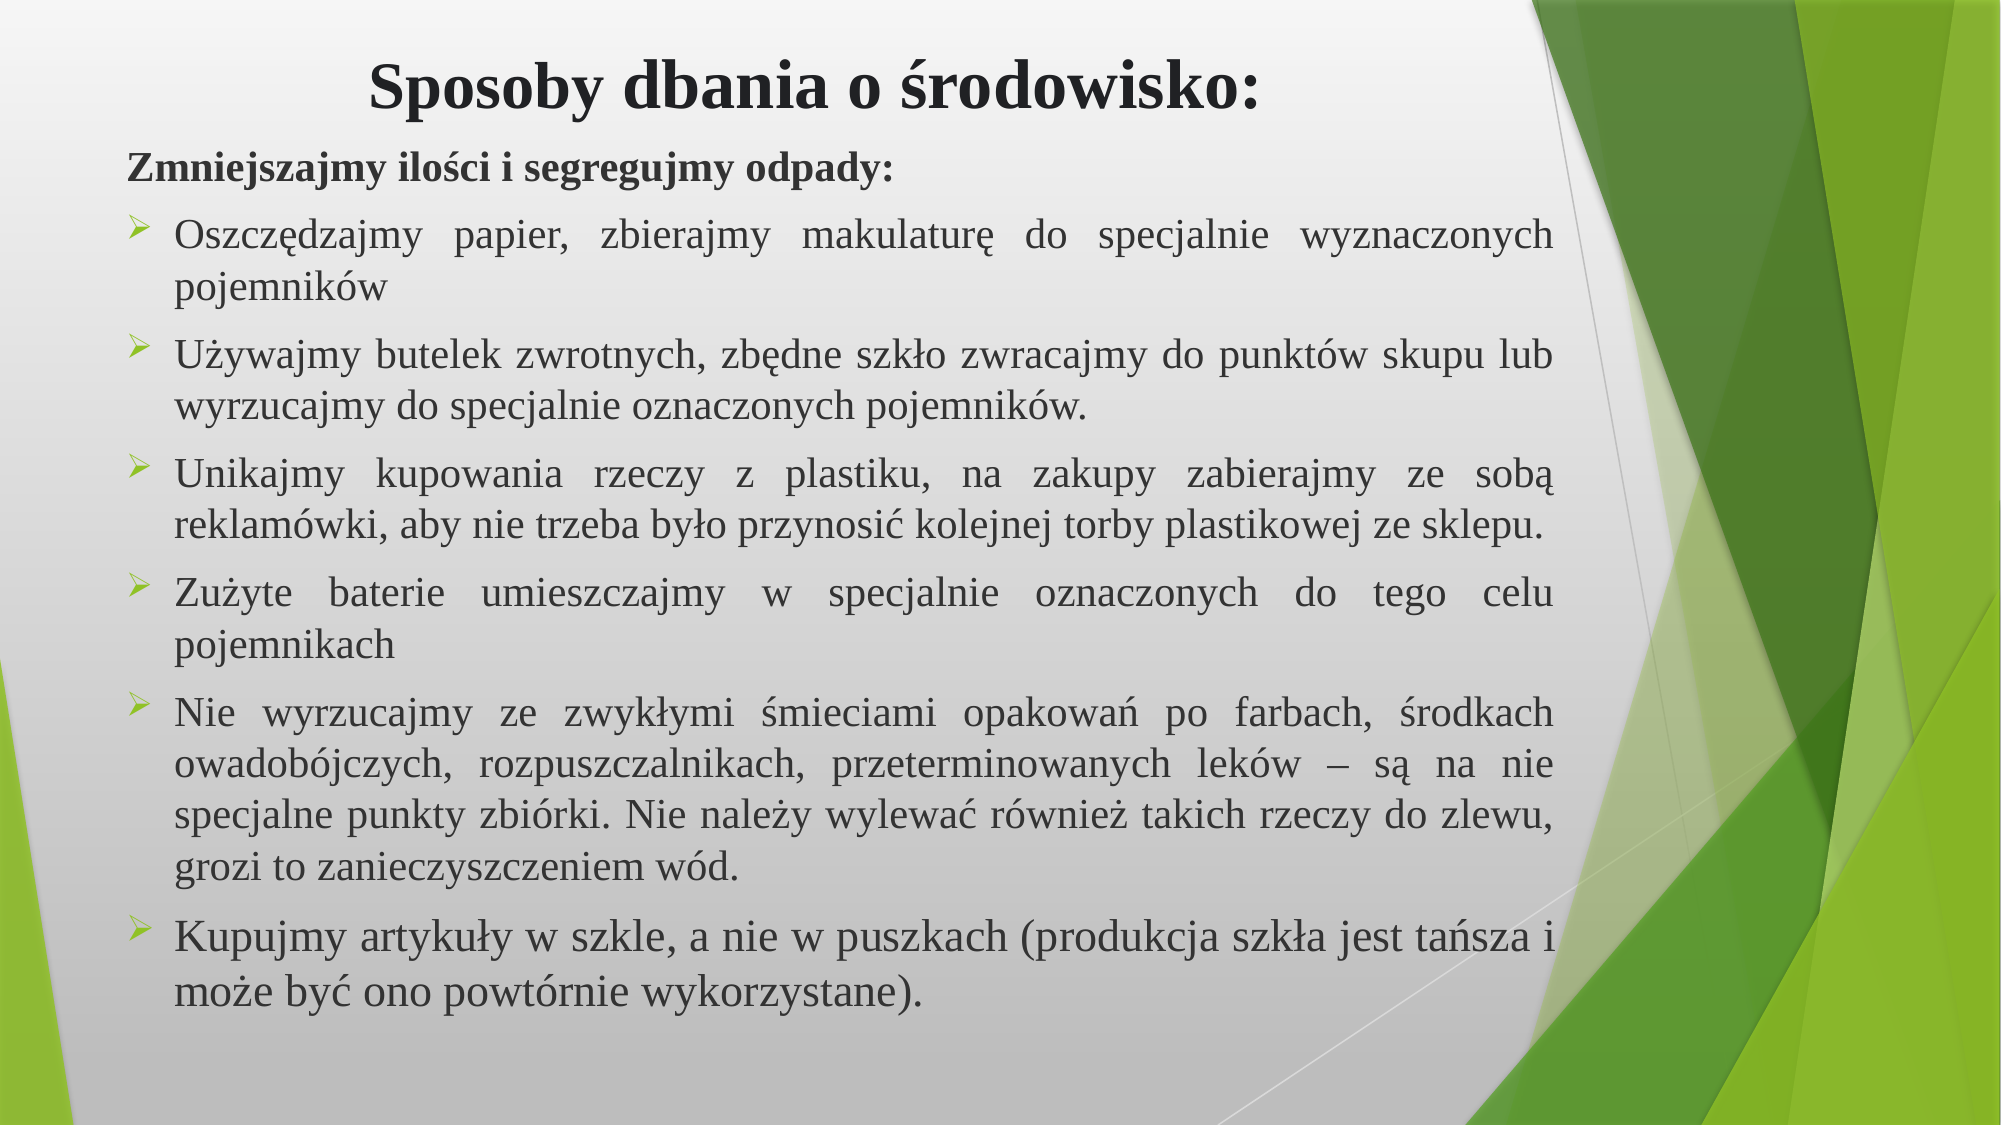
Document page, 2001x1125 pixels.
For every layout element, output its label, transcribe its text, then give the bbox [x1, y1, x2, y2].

title Sposoby dbania o środowisko: [111, 30, 1522, 130]
list Zmniejszajmy ilości i segregujmy odpady: Oszczędzajmy papier, zbierajmy makulaturę do specjalnie wyznaczonych pojemników Używajmy butelek zwrotnych, zbędne szkło zwracajmy do punktów skupu lub wyrzucajmy do specjalnie oznaczonych pojemników. Unikajmy kupowania rzeczy z plastiku, na zakupy zabierajmy ze sobą reklamówki, aby nie trzeba było przynosić kolejnej torby plastikowej ze sklepu. Zużyte baterie umieszczajmy w specjalnie oznaczonych do tego celu pojemnikach Nie wyrzucajmy ze zwykłymi śmieciami opakowań po farbach, środkach owadobójczych, rozpuszczalnikach, przeterminowanych leków – są na nie specjalne punkty zbiórki. Nie należy wylewać również takich rzeczy do zlewu, grozi to zanieczyszczeniem wód. Kupujmy artykuły w szkle, a nie w puszkach (produkcja szkła jest tańsza i może być ono powtórnie wykorzystane). [111, 130, 1573, 1073]
